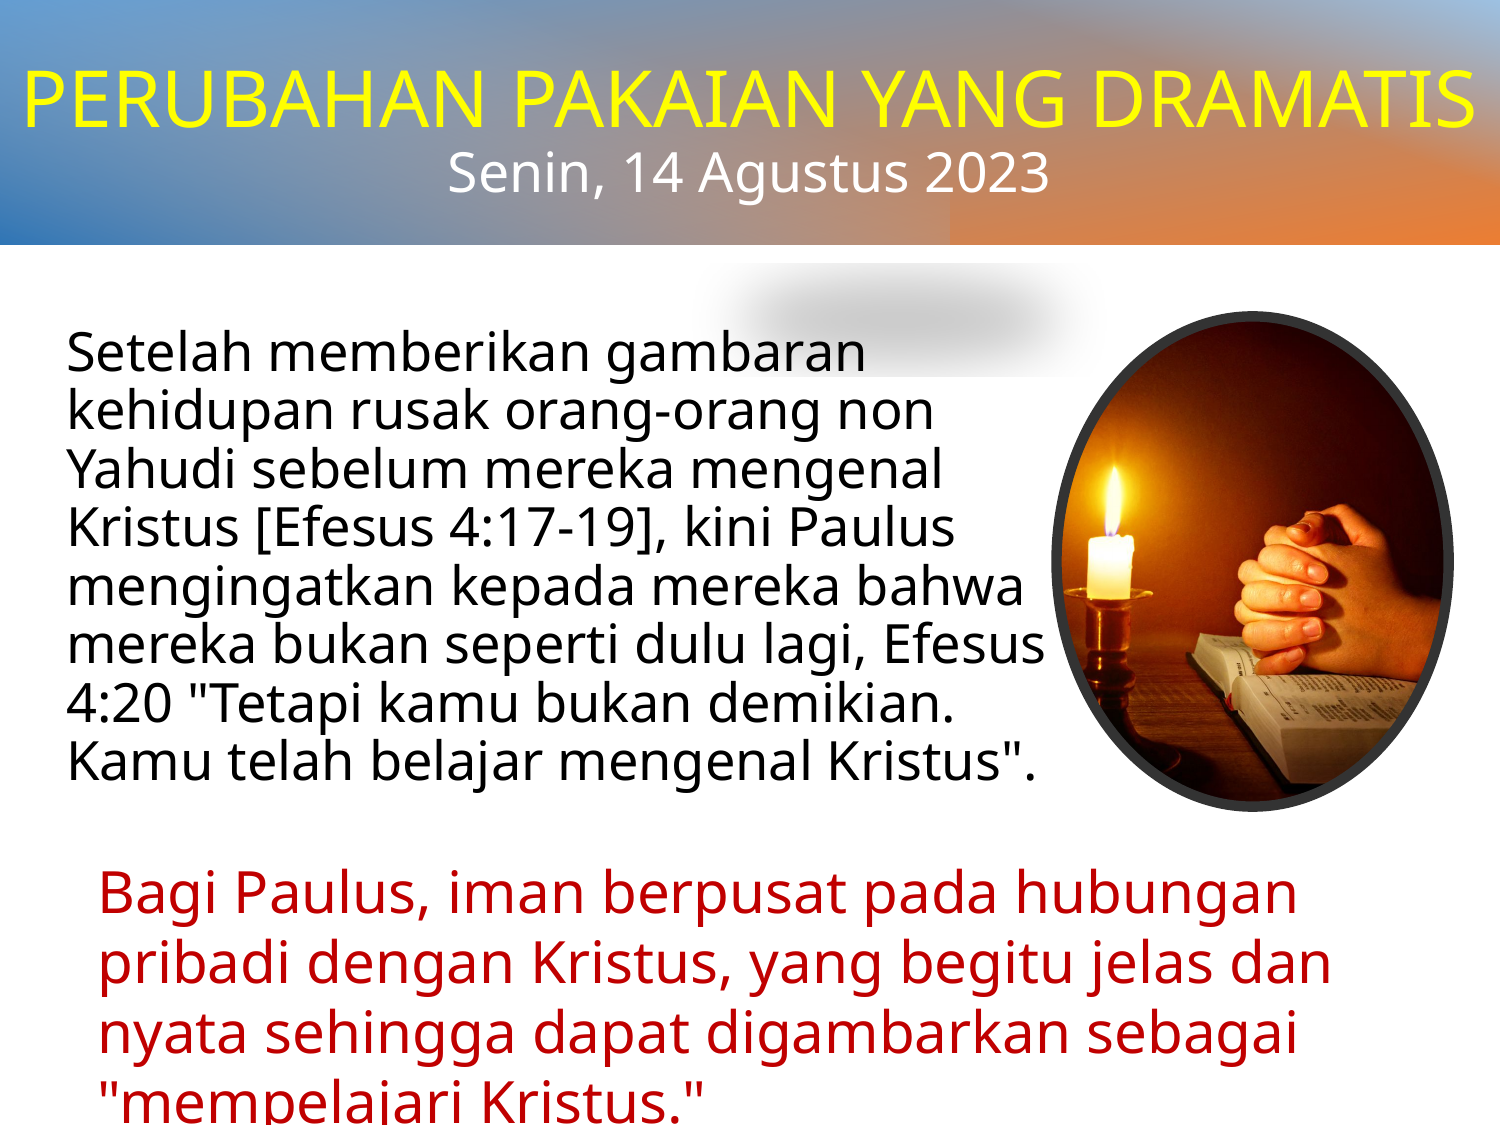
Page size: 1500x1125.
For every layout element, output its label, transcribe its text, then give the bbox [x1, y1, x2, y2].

list Setelah memberikan gambaran kehidupan rusak orang-orang non Yahudi sebelum mereka mengenal Kristus [Efesus 4:17-19], kini Paulus mengingatkan kepada mereka bahwa mereka bukan seperti dulu lagi, Efesus 4:20 "Tetapi kamu bukan demikian. Kamu telah belajar mengenal Kristus". [51, 317, 1083, 808]
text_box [0, 0, 1500, 245]
picture [1056, 316, 1449, 807]
text_box Bagi Paulus, iman berpusat pada hubungan pribadi dengan Kristus, yang begitu jelas dan nyata sehingga dapat digambarkan sebagai "mempelajari Kristus." [82, 848, 1449, 1125]
